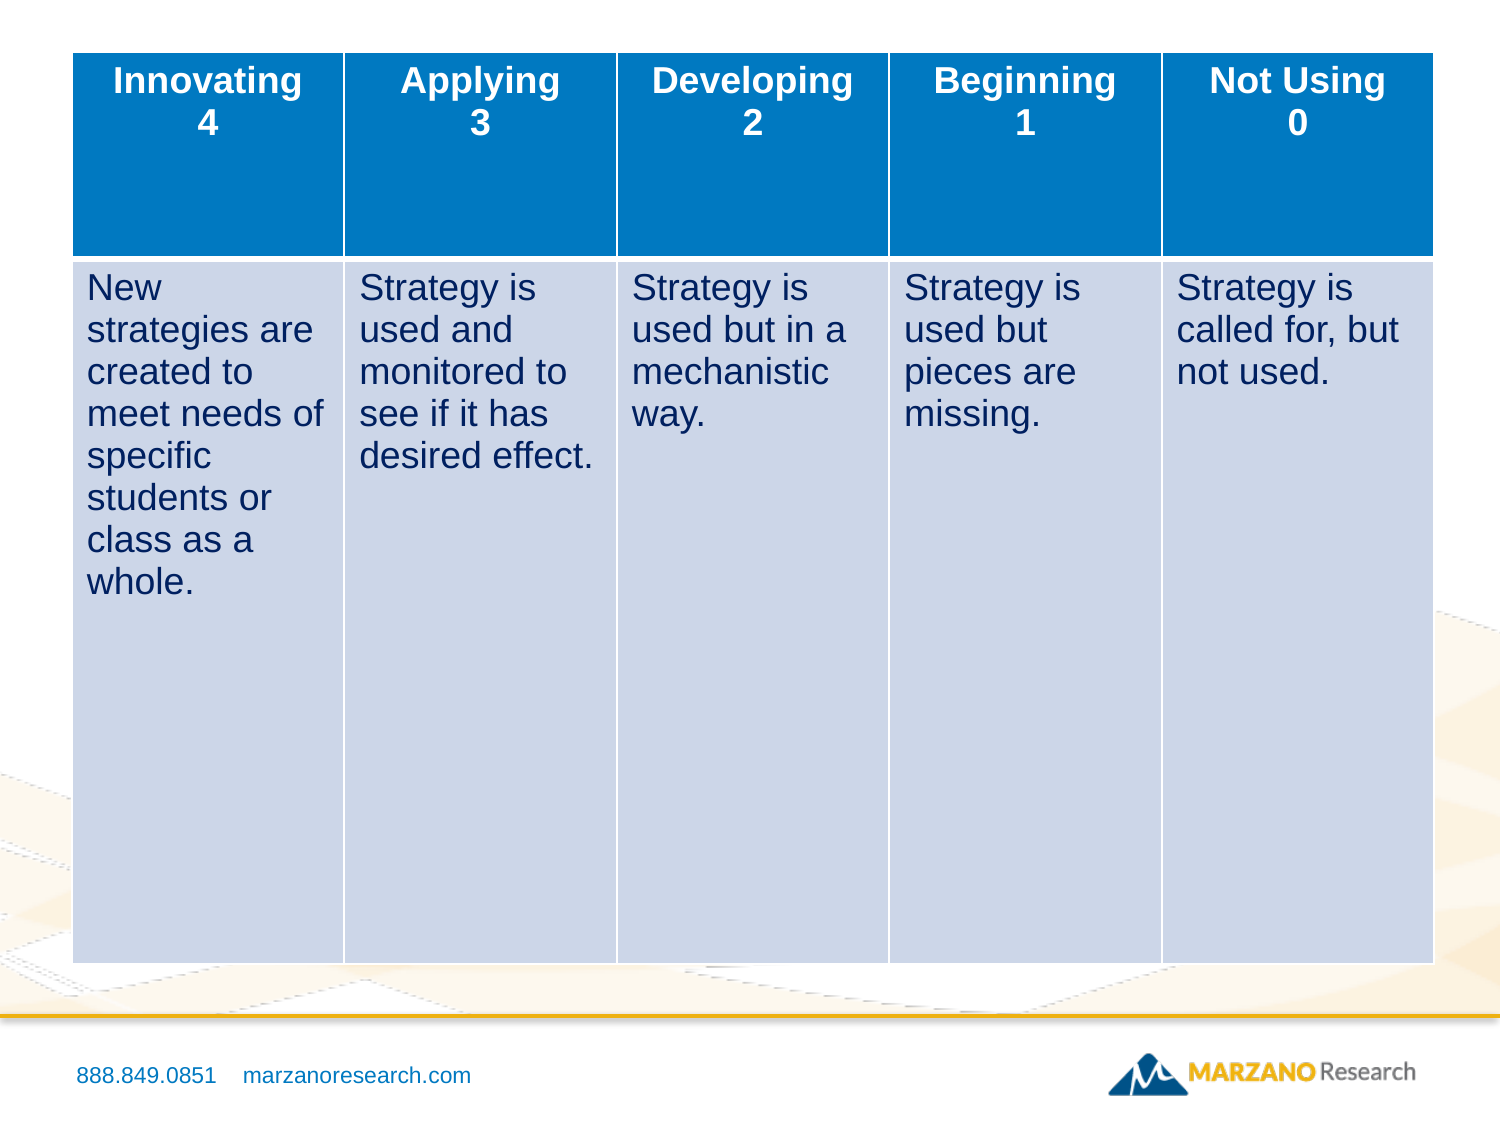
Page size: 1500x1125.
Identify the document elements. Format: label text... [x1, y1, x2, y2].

table_header Innovating 4 [73, 53, 343, 256]
picture [1102, 1032, 1425, 1114]
table_cell Strategy is used but pieces are missing. [890, 262, 1161, 963]
table_cell Strategy is used and monitored to see if it has desired effect. [345, 262, 616, 963]
table_header Applying 3 [345, 53, 616, 256]
table_header Developing 2 [618, 53, 888, 256]
table_header Not Using 0 [1163, 53, 1433, 256]
table_header Beginning 1 [890, 53, 1161, 256]
table_cell Strategy is called for, but not used. [1163, 262, 1433, 963]
table_cell New strategies are created to meet needs of specific students or class as a whole. [73, 262, 343, 963]
table_cell Strategy is used but in a mechanistic way. [618, 262, 888, 963]
